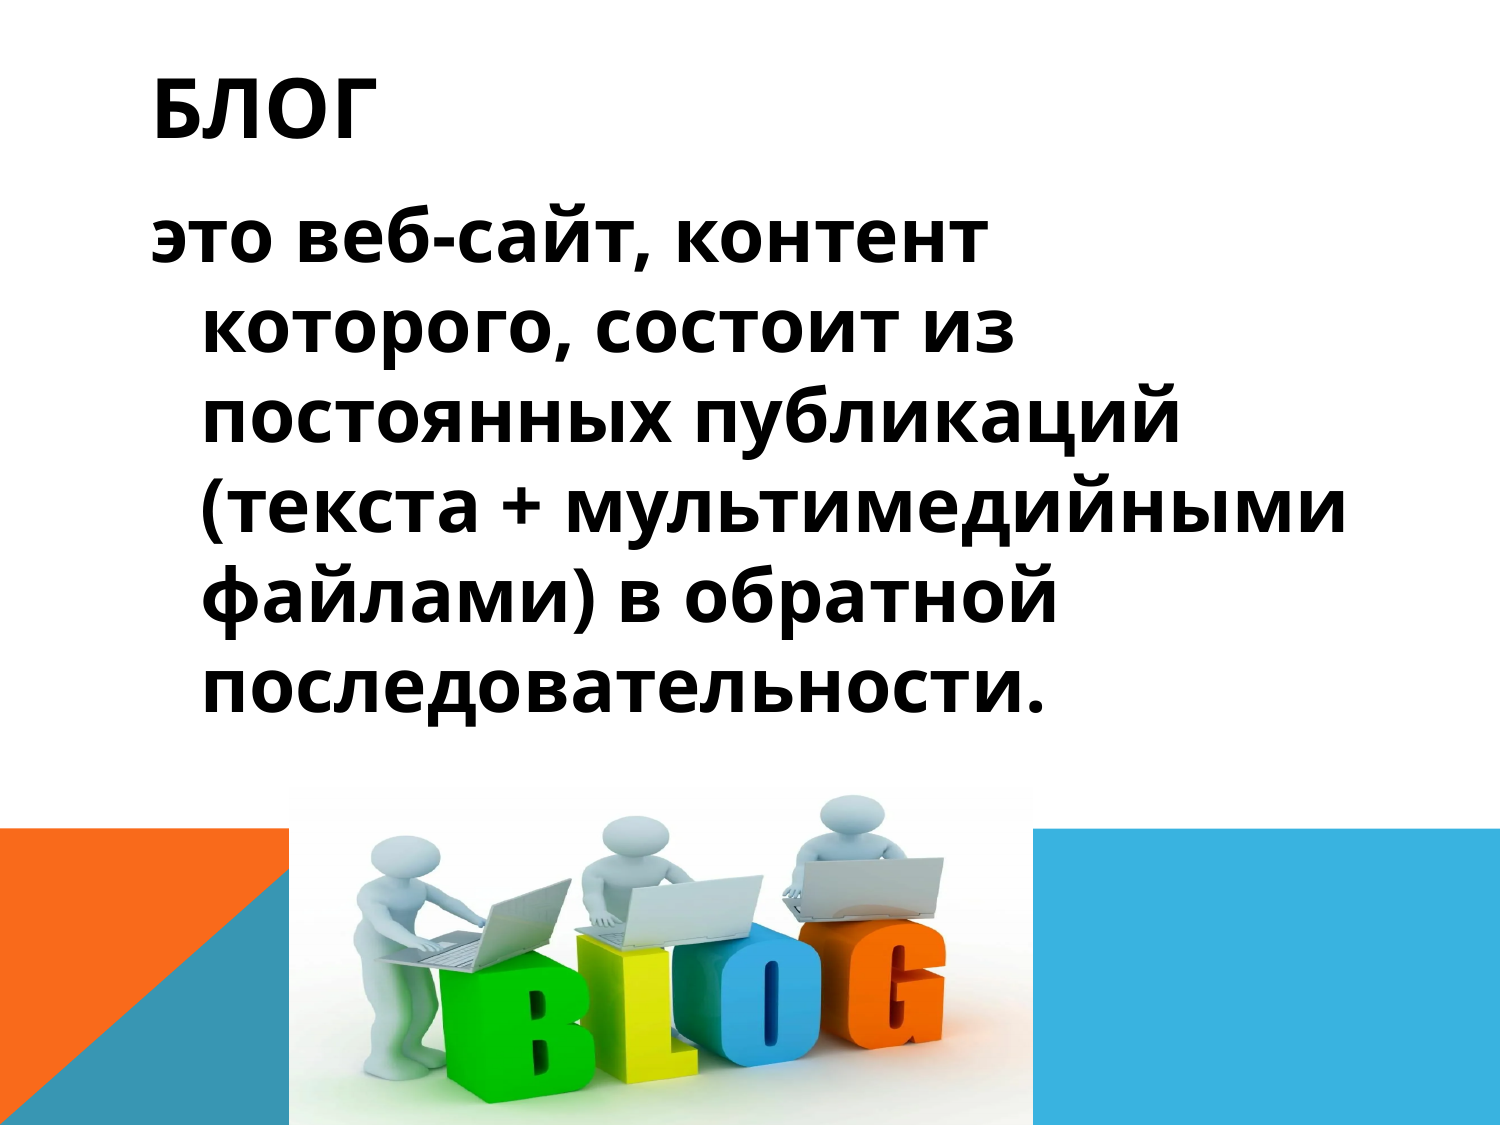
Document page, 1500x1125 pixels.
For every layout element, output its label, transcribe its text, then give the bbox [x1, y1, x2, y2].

title Блог [135, 60, 1369, 150]
picture [288, 786, 1034, 1125]
list это веб-сайт, контент которого, состоит из постоянных публикаций (текста + мультимедийными файлами) в обратной последовательности. [135, 180, 1369, 768]
